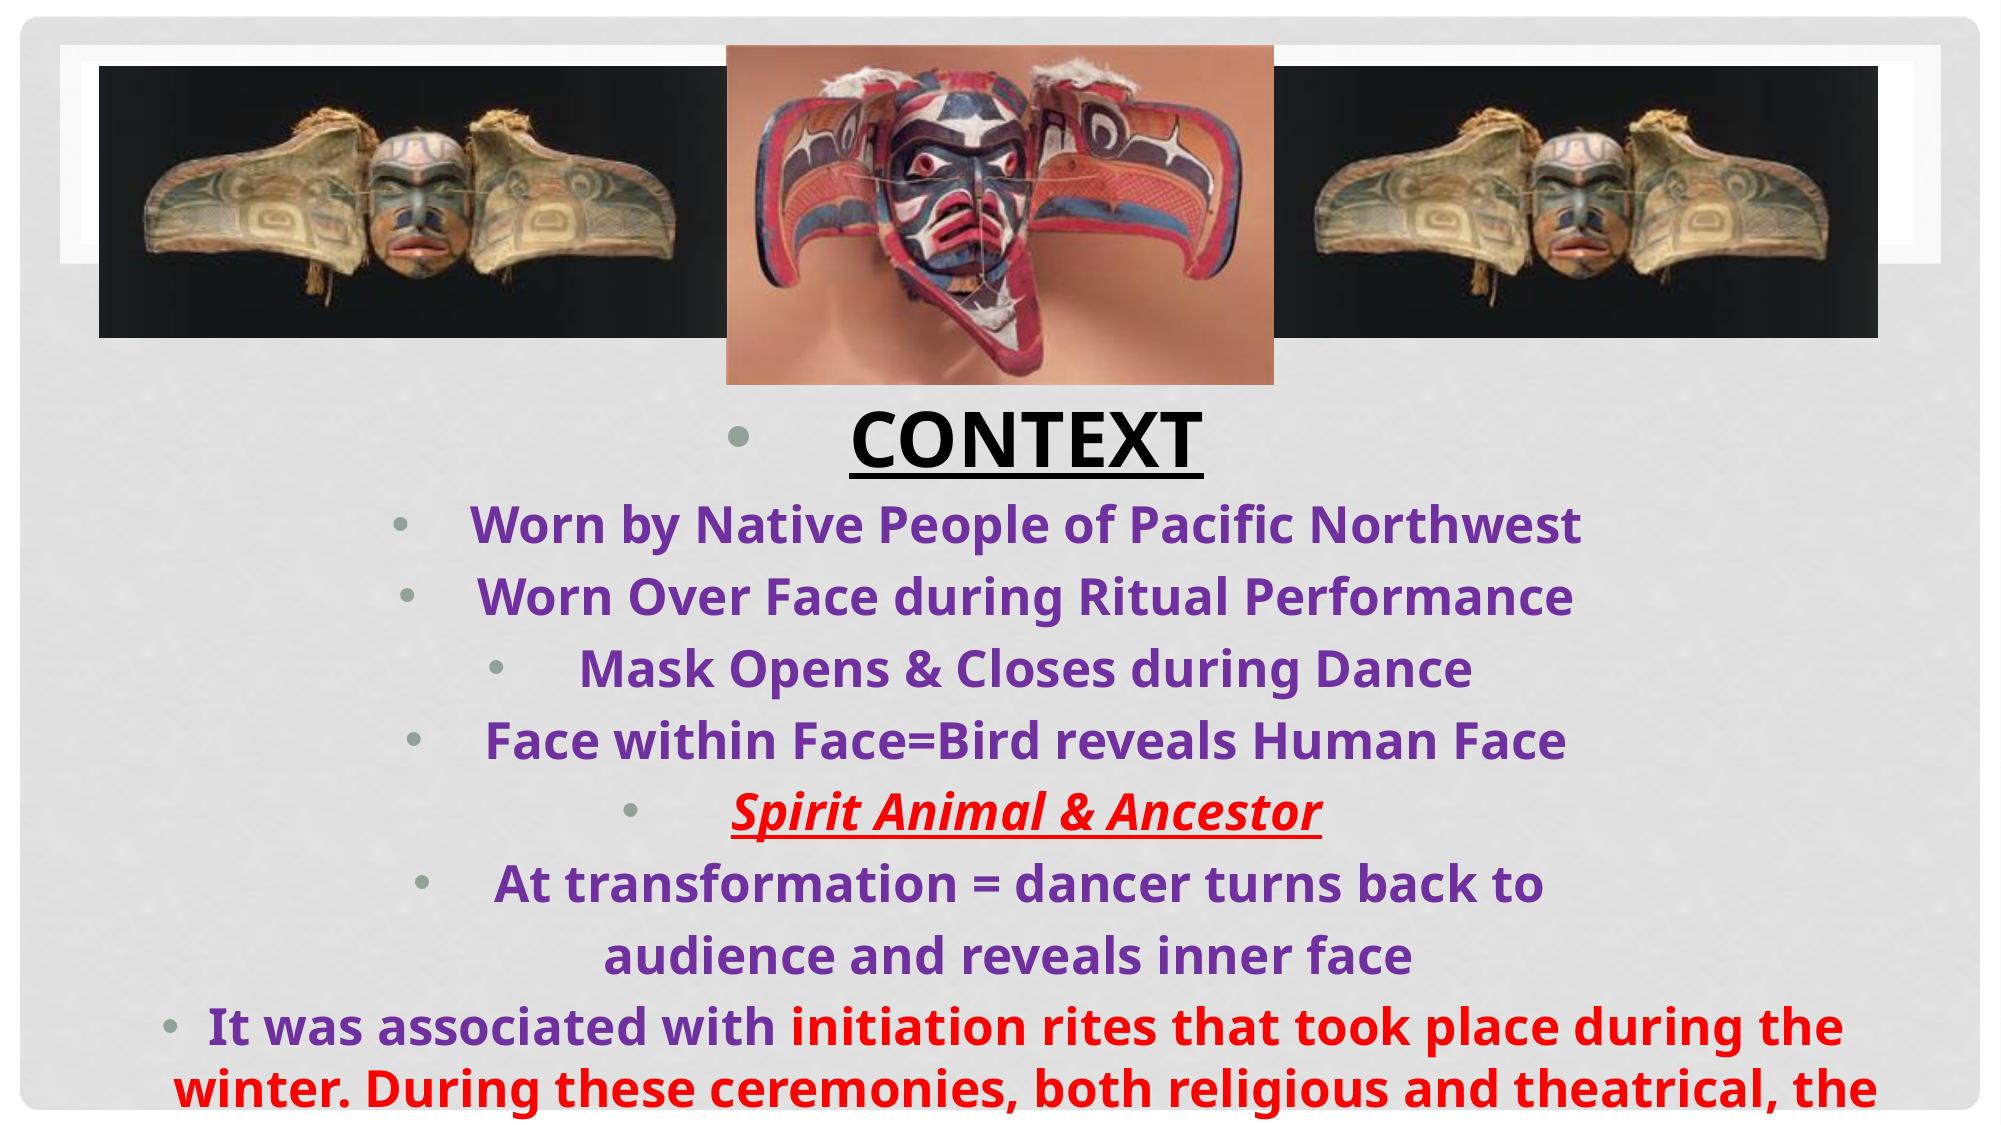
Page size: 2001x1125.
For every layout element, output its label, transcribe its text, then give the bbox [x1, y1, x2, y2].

list CONTEXT Worn by Native People of Pacific Northwest Worn Over Face during Ritual Performance Mask Opens & Closes during Dance Face within Face=Bird reveals Human Face Spirit Animal & Ancestor At transformation = dancer turns back to audience and reveals inner face It was associated with initiation rites that took place during the winter. During these ceremonies, both religious and theatrical, the spirit of the ancestors was supposed to enter into men." [99, 382, 1900, 1125]
picture [99, 45, 1878, 386]
